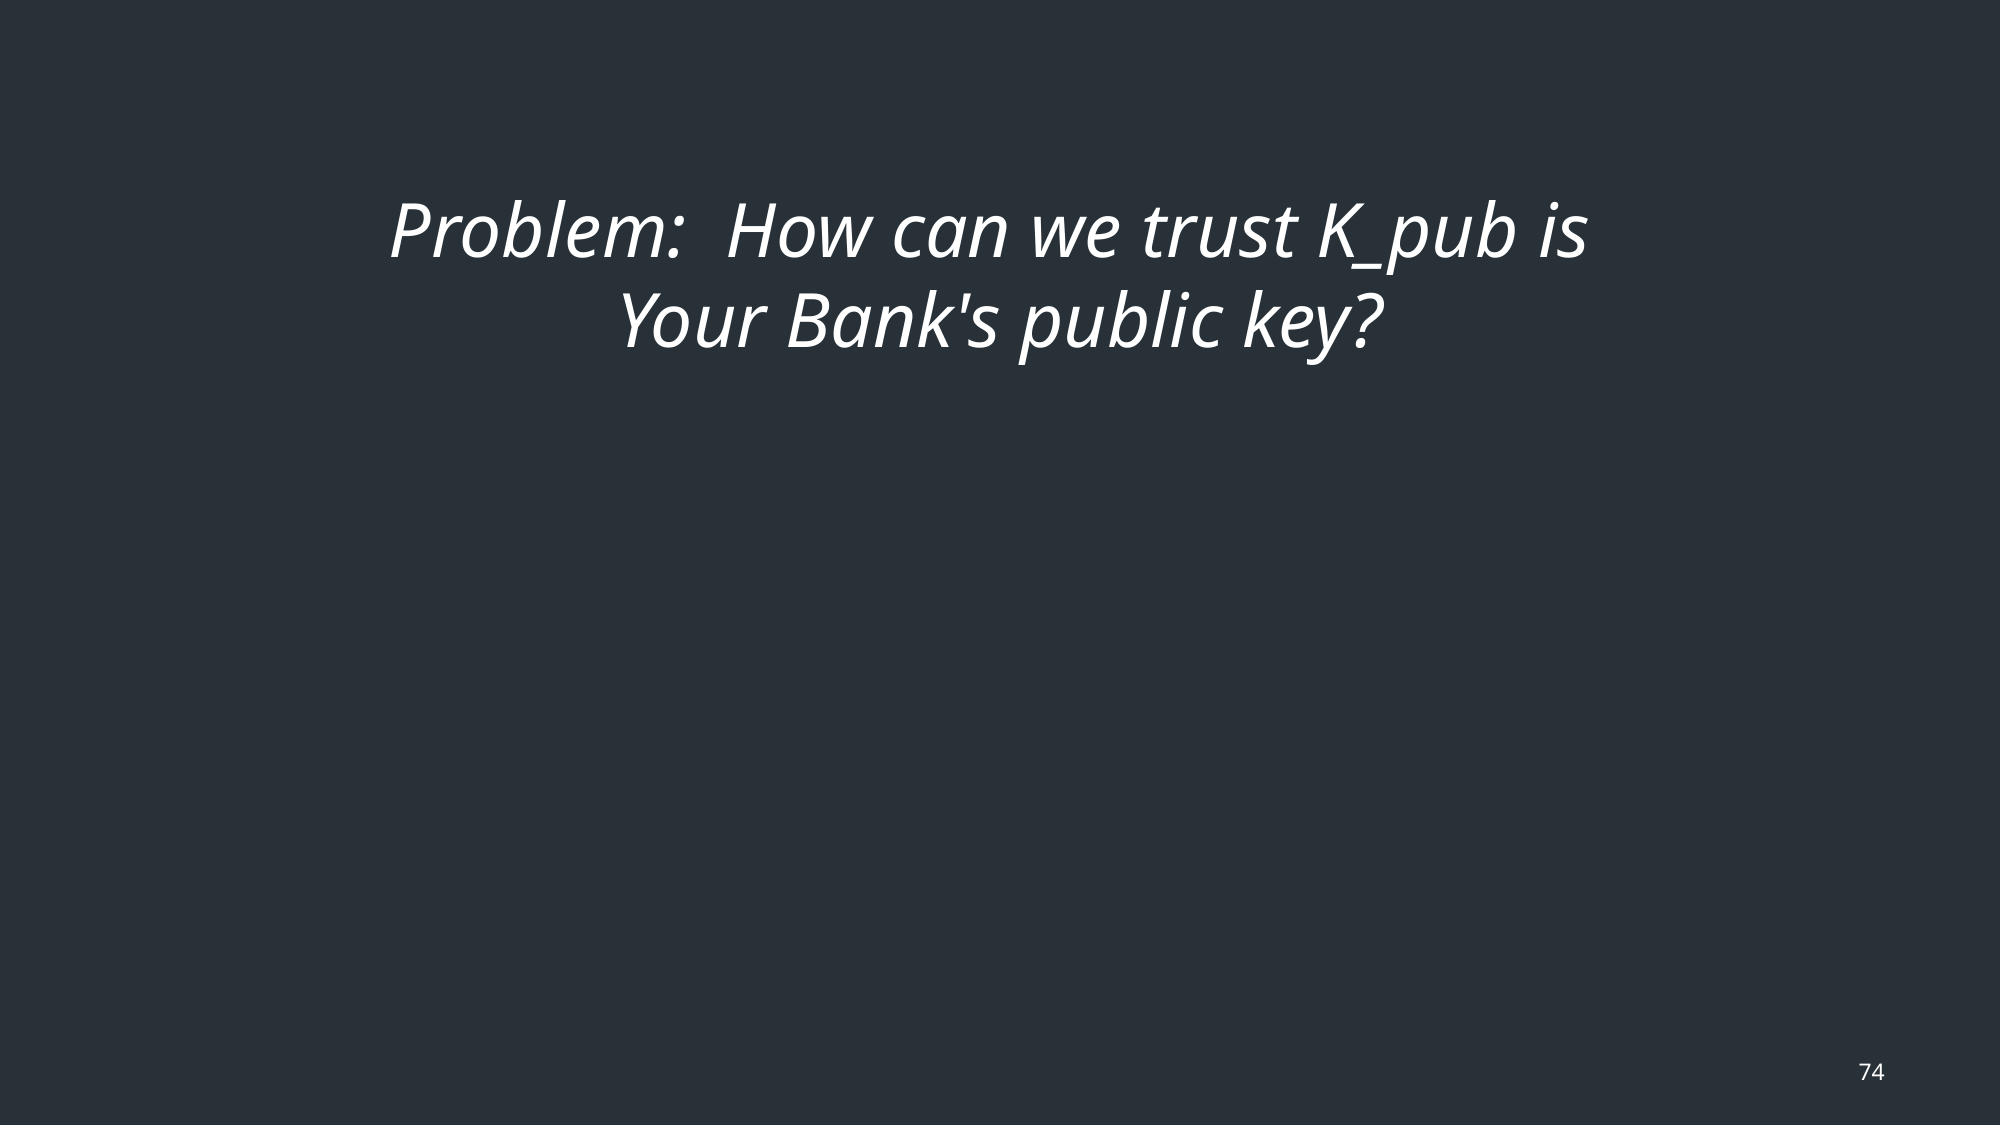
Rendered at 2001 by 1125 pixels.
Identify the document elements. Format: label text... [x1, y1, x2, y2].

list Problem: How can we trust K_pub is Your Bank's public key? [36, 69, 1964, 813]
slide_number 74 [1433, 1042, 1900, 1103]
